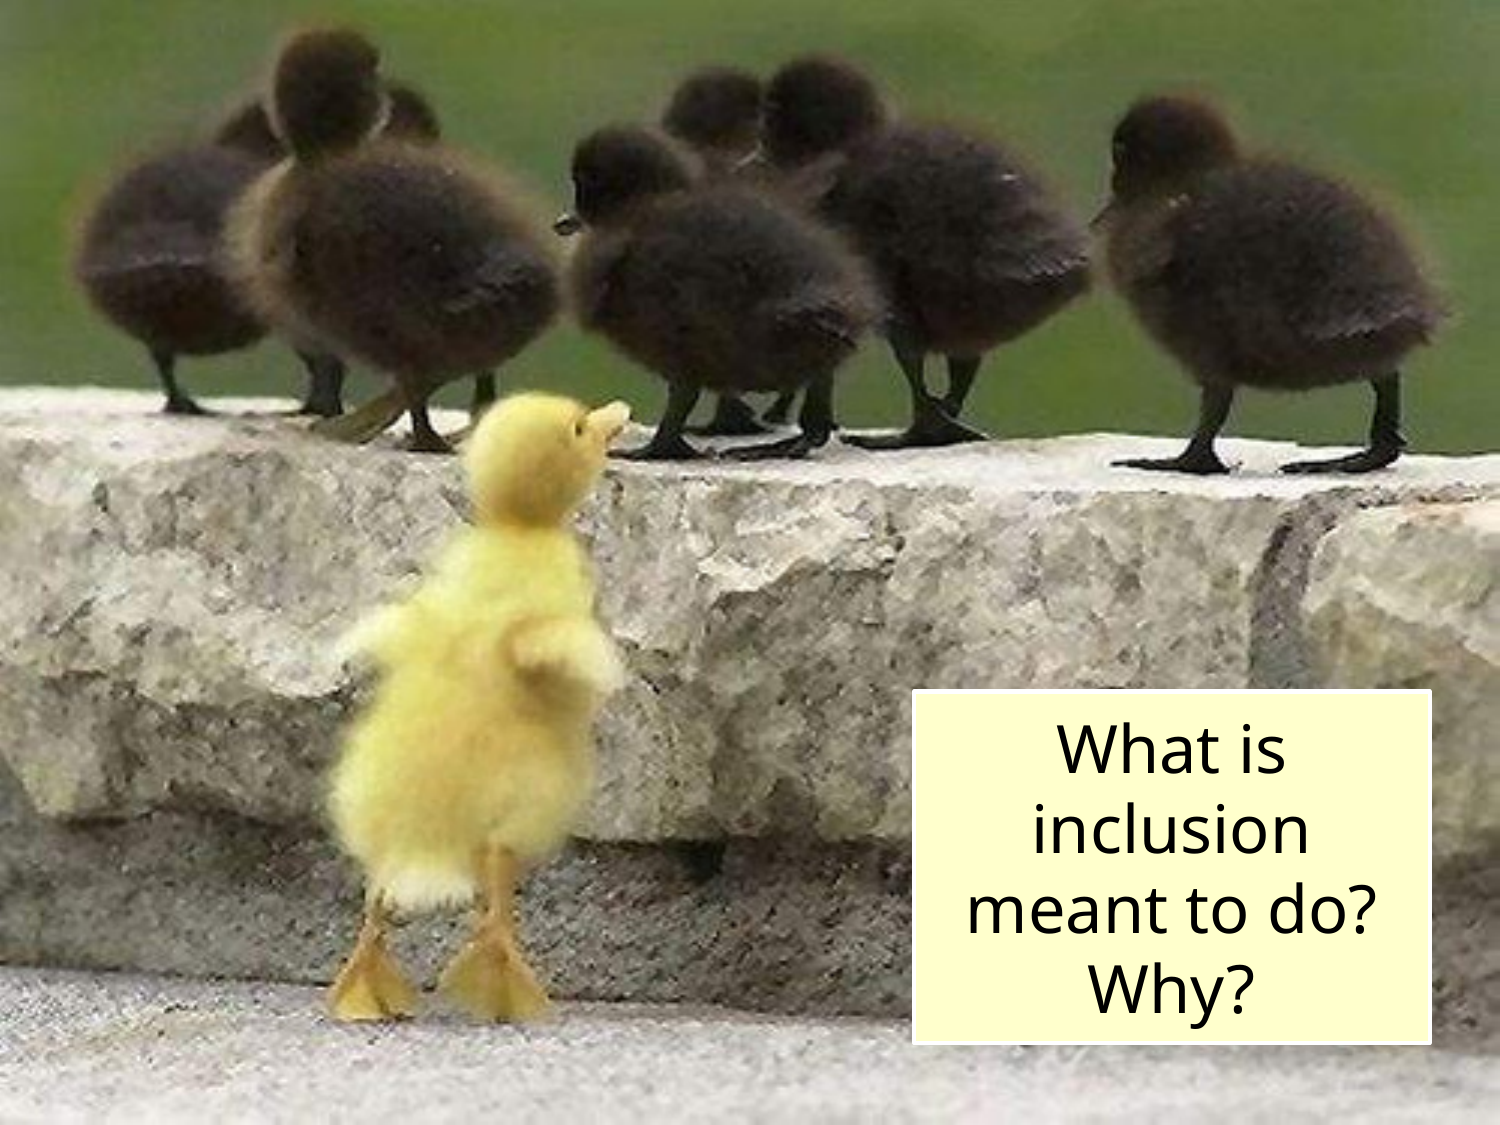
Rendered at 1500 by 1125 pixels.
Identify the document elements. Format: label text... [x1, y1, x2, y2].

picture [0, 0, 1500, 1125]
text_box What is inclusion meant to do? Why? [912, 689, 1432, 1045]
